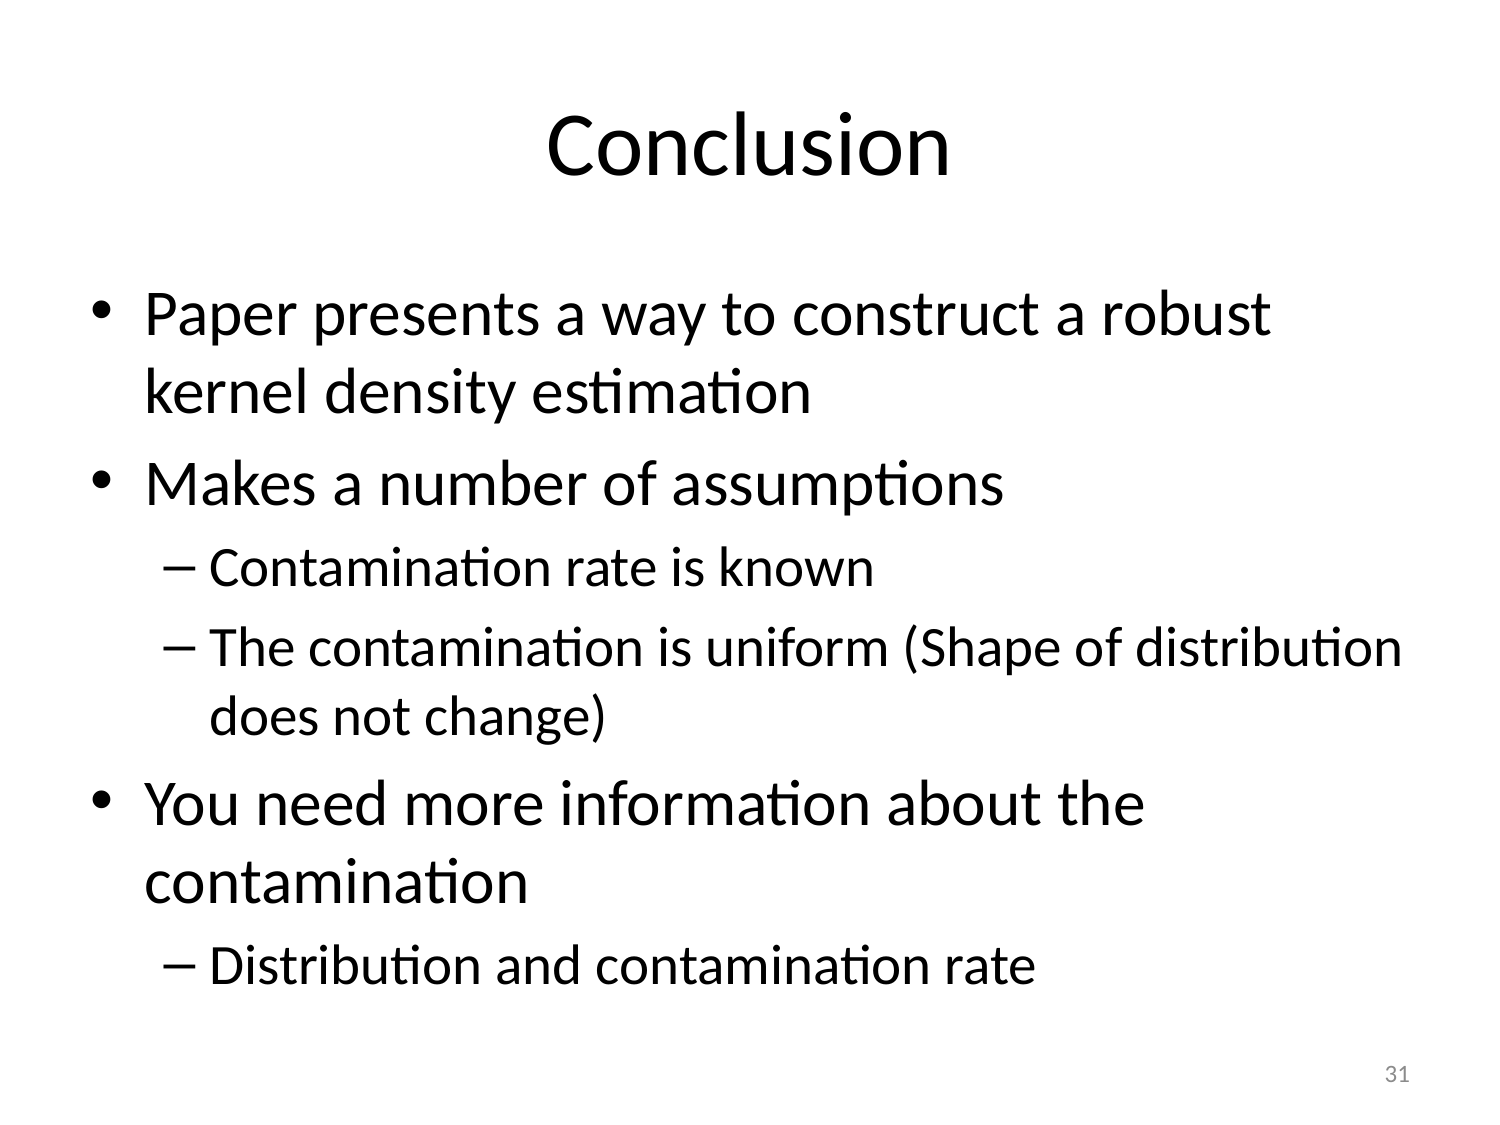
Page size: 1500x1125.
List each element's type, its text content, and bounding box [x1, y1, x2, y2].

list Paper presents a way to construct a robust kernel density estimation Makes a number of assumptions Contamination rate is known The contamination is uniform (Shape of distribution does not change) You need more information about the contamination Distribution and contamination rate [75, 262, 1425, 1005]
slide_number 30 [1074, 1042, 1425, 1103]
title Conclusion [75, 45, 1425, 233]
